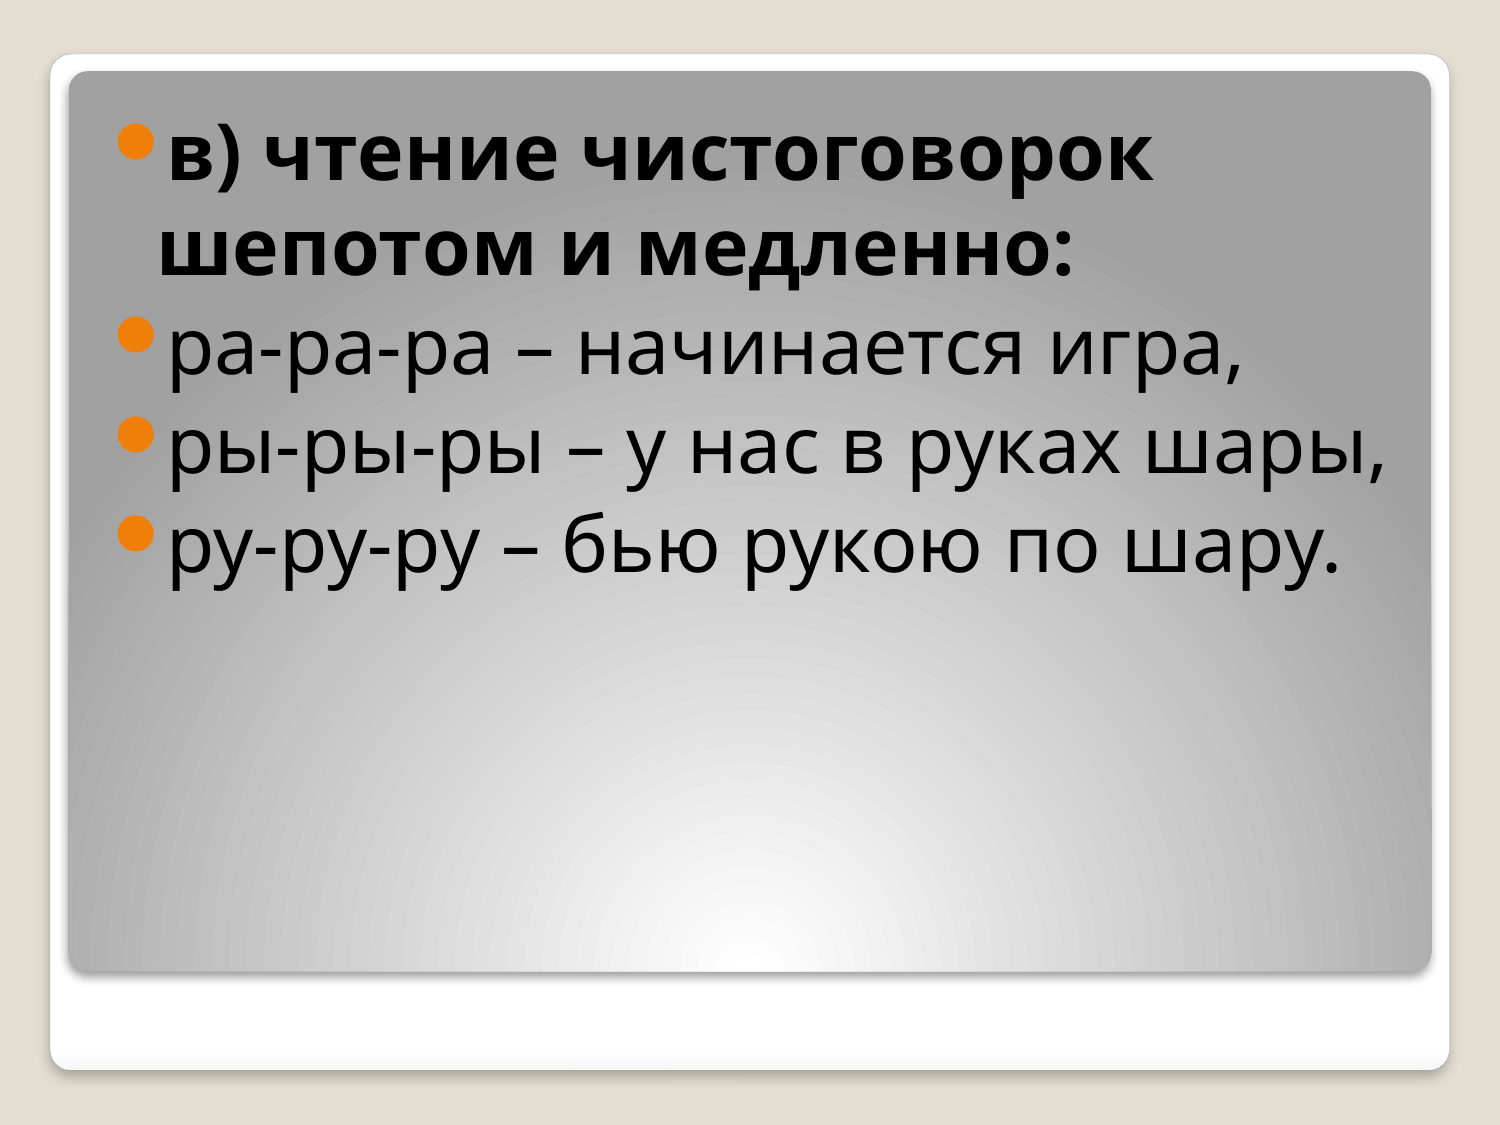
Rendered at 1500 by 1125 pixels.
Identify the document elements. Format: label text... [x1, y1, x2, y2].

list в) чтение чистоговорок шепотом и медленно: ра-ра-ра – начинается игра, ры-ры-ры – у нас в руках шары, ру-ру-ру – бью рукою по шару. [82, 86, 1425, 774]
